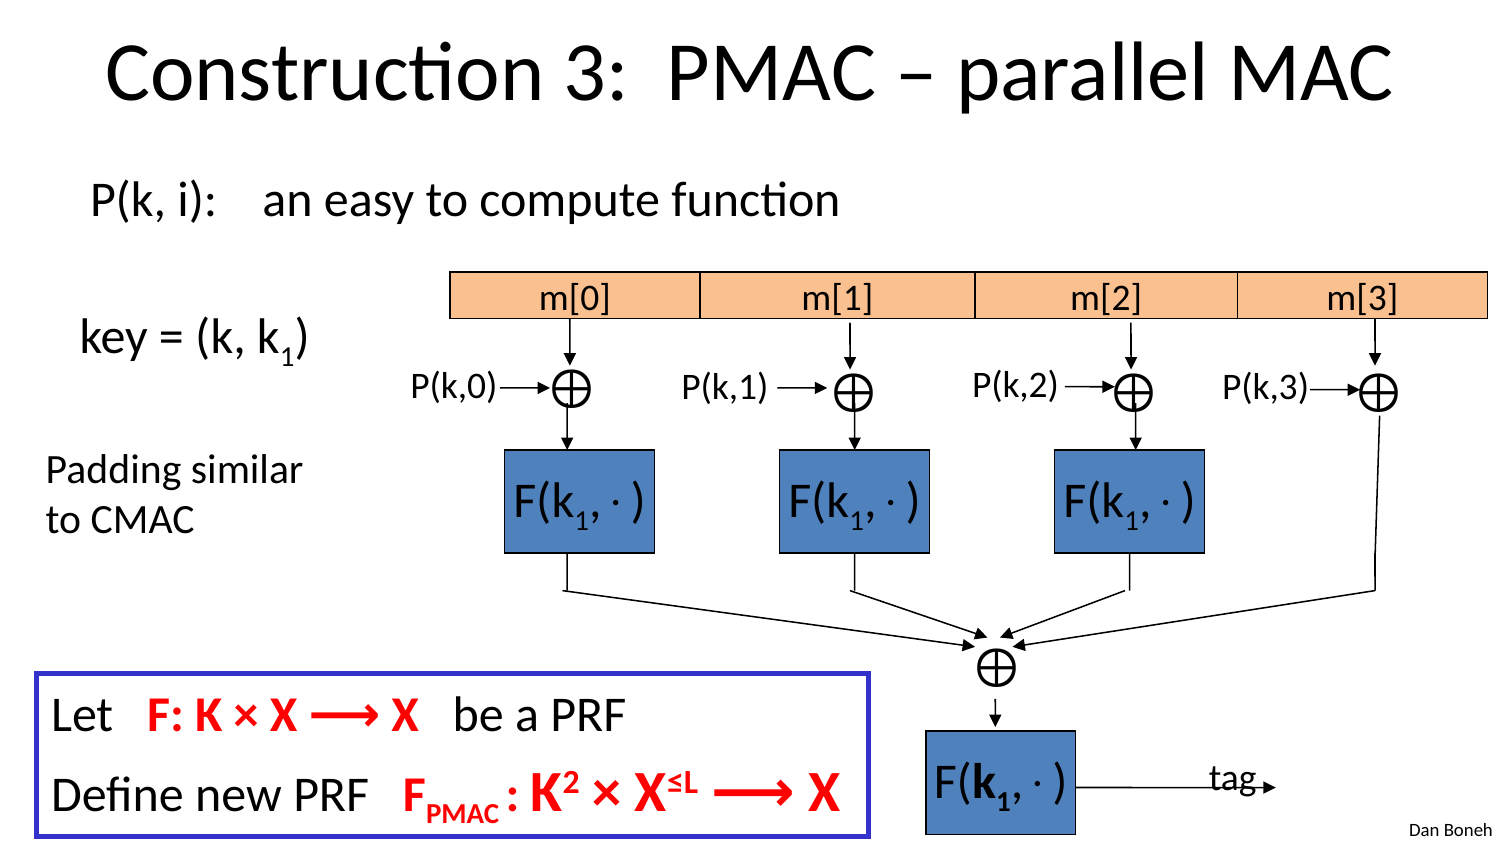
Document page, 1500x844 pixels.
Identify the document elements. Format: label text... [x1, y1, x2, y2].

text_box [665, 354, 828, 416]
text_box  [812, 338, 895, 434]
text_box [849, 590, 988, 640]
text_box m[1] [699, 271, 975, 319]
text_box [848, 403, 861, 451]
text_box [563, 318, 577, 366]
text_box [1012, 590, 1375, 652]
text_box F(k1,) [504, 449, 655, 553]
text_box  [530, 334, 614, 429]
text_box key = (k, k1) [64, 296, 325, 380]
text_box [955, 352, 1116, 414]
text_box  [955, 613, 1039, 708]
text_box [1205, 354, 1361, 416]
text_box F(k1,) [779, 449, 930, 553]
text_box [1368, 318, 1382, 366]
text_box m[2] [975, 271, 1237, 319]
text_box F(k1,) [925, 731, 1076, 835]
text_box [562, 590, 976, 652]
text_box m[3] [1237, 271, 1488, 319]
text_box tag [1194, 745, 1272, 806]
text_box Padding similar to CMAC [30, 434, 328, 550]
text_box Let F: K × X ⟶ X be a PRF Define new PRF FPMAC : K2 × X≤L ⟶ X [36, 673, 869, 837]
text_box [561, 403, 574, 451]
text_box m[0] [450, 271, 699, 319]
text_box  [1093, 338, 1176, 434]
list P(k, i): an easy to compute function [75, 159, 1425, 297]
text_box [989, 698, 1002, 728]
text_box [1129, 403, 1142, 451]
text_box F(k1,) [1054, 449, 1205, 553]
text_box [999, 590, 1126, 639]
text_box [843, 322, 857, 370]
title Construction 3: PMAC – parallel MAC [75, 0, 1425, 138]
text_box  [1337, 338, 1420, 434]
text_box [394, 353, 551, 415]
text_box [1124, 322, 1138, 370]
